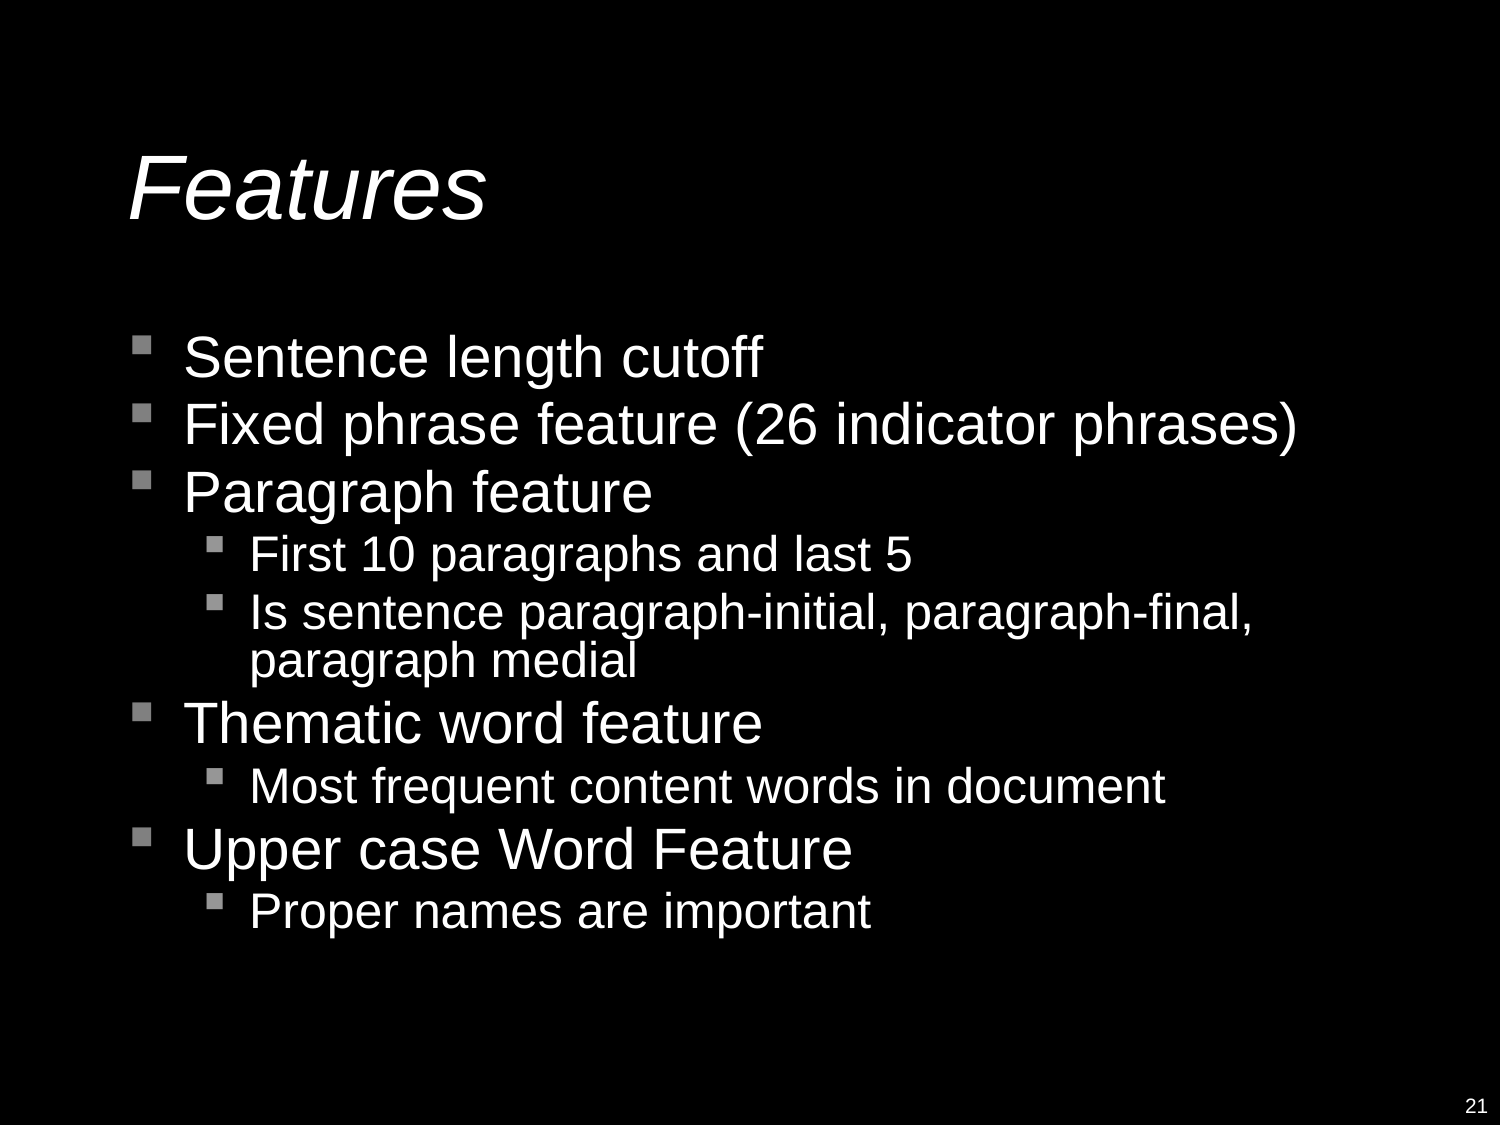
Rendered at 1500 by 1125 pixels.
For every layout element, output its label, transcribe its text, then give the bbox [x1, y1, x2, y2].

list Sentence length cutoff Fixed phrase feature (26 indicator phrases) Paragraph feature First 10 paragraphs and last 5 Is sentence paragraph-initial, paragraph-final, paragraph medial Thematic word feature Most frequent content words in document Upper case Word Feature Proper names are important [111, 324, 1388, 1001]
title Features [111, 77, 1388, 288]
